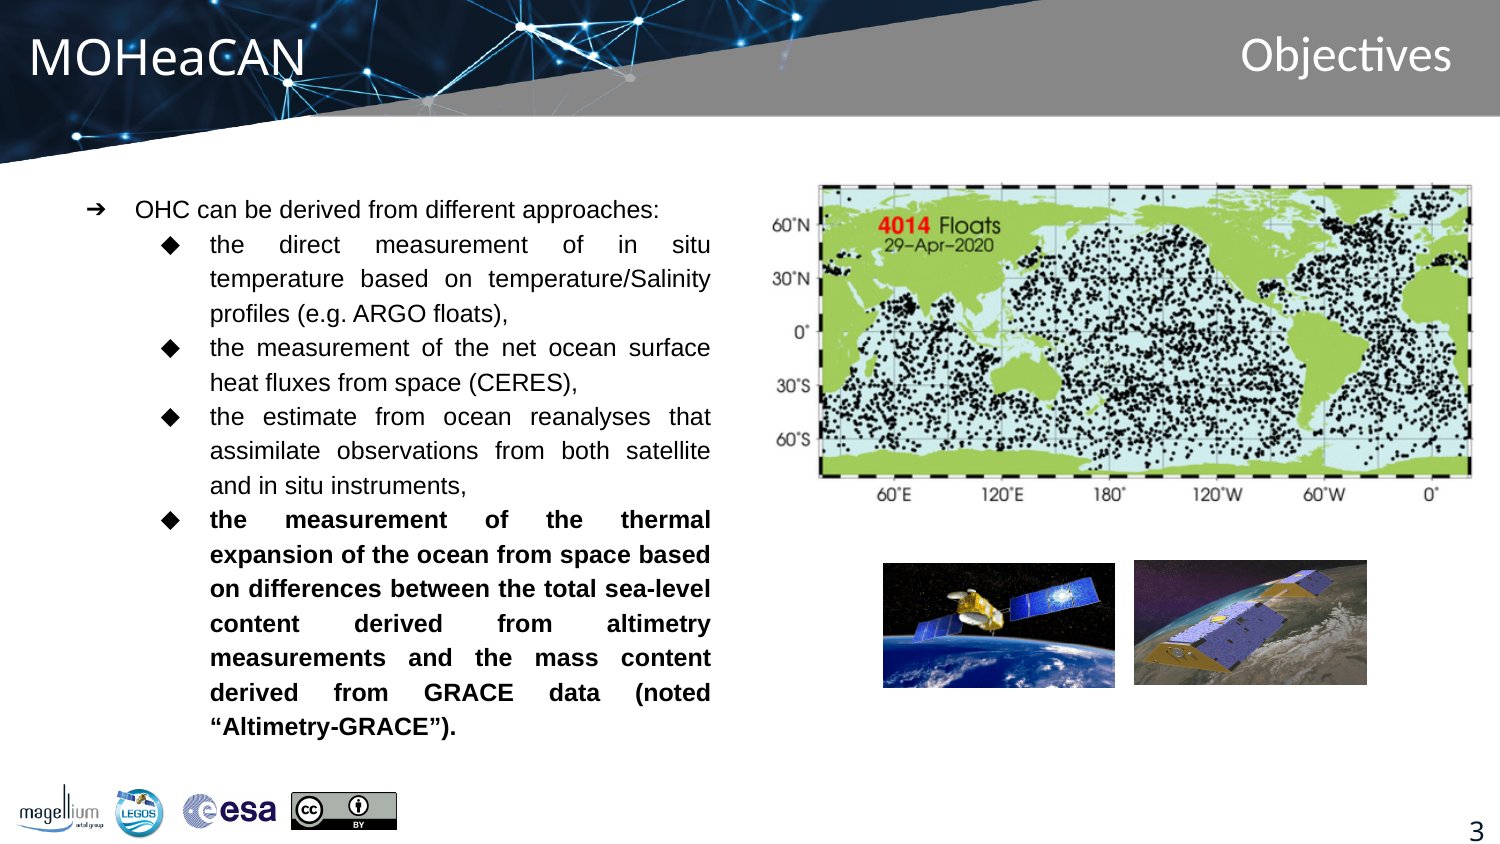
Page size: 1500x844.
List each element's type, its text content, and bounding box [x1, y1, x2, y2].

picture [1134, 560, 1367, 685]
title MOHeaCAN [14, 22, 752, 89]
picture [0, 0, 1500, 164]
picture [183, 792, 276, 830]
text_box OHC can be derived from different approaches: the direct measurement of in situ temperature based on temperature/Salinity profiles (e.g. ARGO floats), the measurement of the net ocean surface heat fluxes from space (CERES), the estimate from ocean reanalyses that assimilate observations from both satellite and in situ instruments, the measurement of the thermal expansion of the ocean from space based on differences between the total sea-level content derived from altimetry measurements and the mass content derived from GRACE data (noted “Altimetry-GRACE”). [44, 174, 728, 759]
title Objectives [752, 22, 1468, 89]
picture [291, 792, 397, 830]
picture [766, 170, 1485, 508]
picture [883, 562, 1115, 688]
picture [8, 774, 167, 842]
